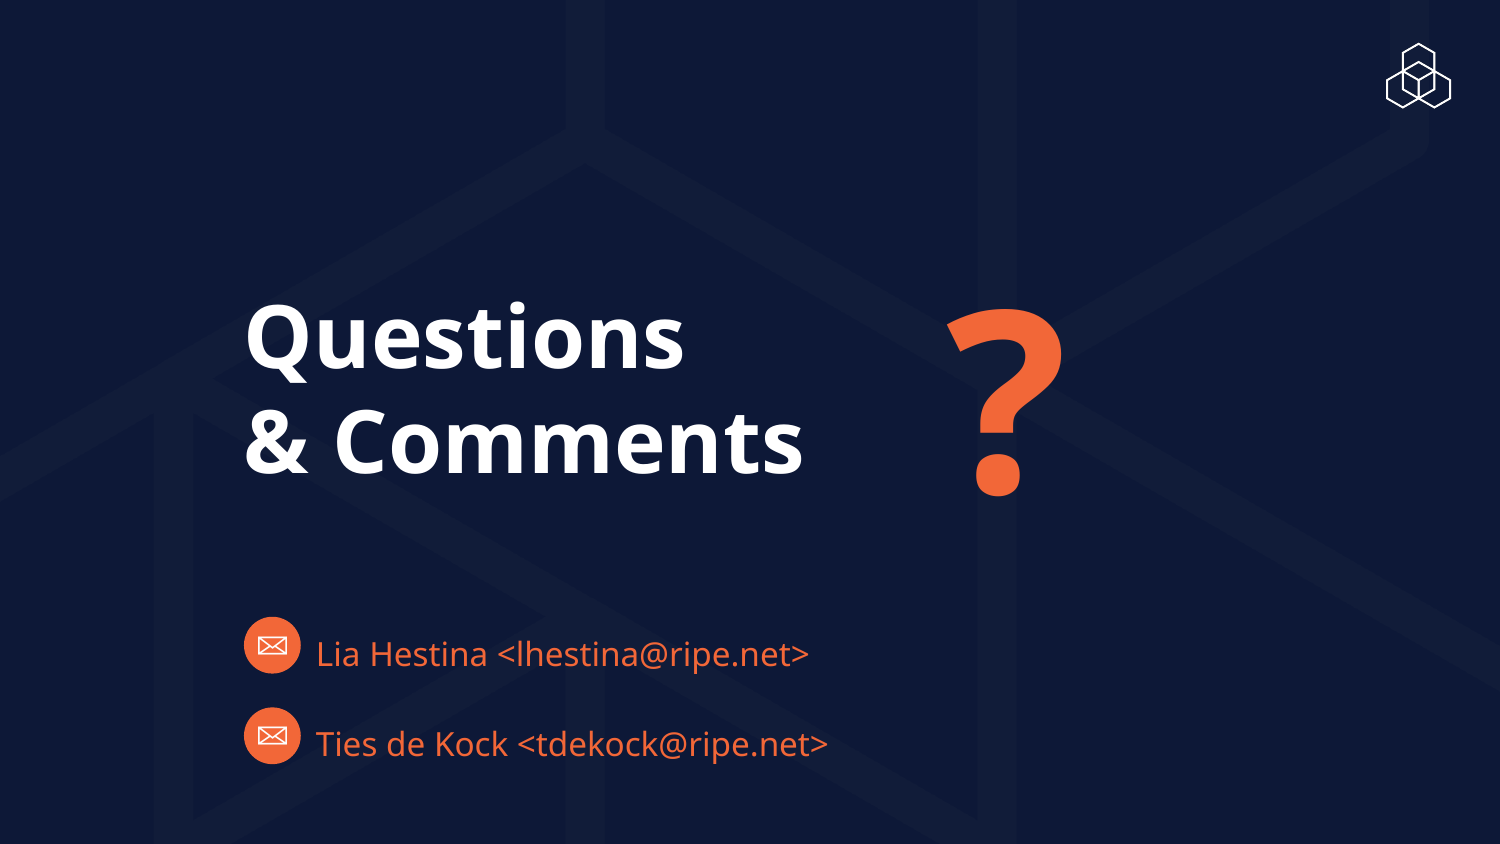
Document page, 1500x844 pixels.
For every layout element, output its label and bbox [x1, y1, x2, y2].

text_box [243, 696, 952, 768]
picture [0, 0, 1500, 844]
text_box [243, 605, 952, 677]
